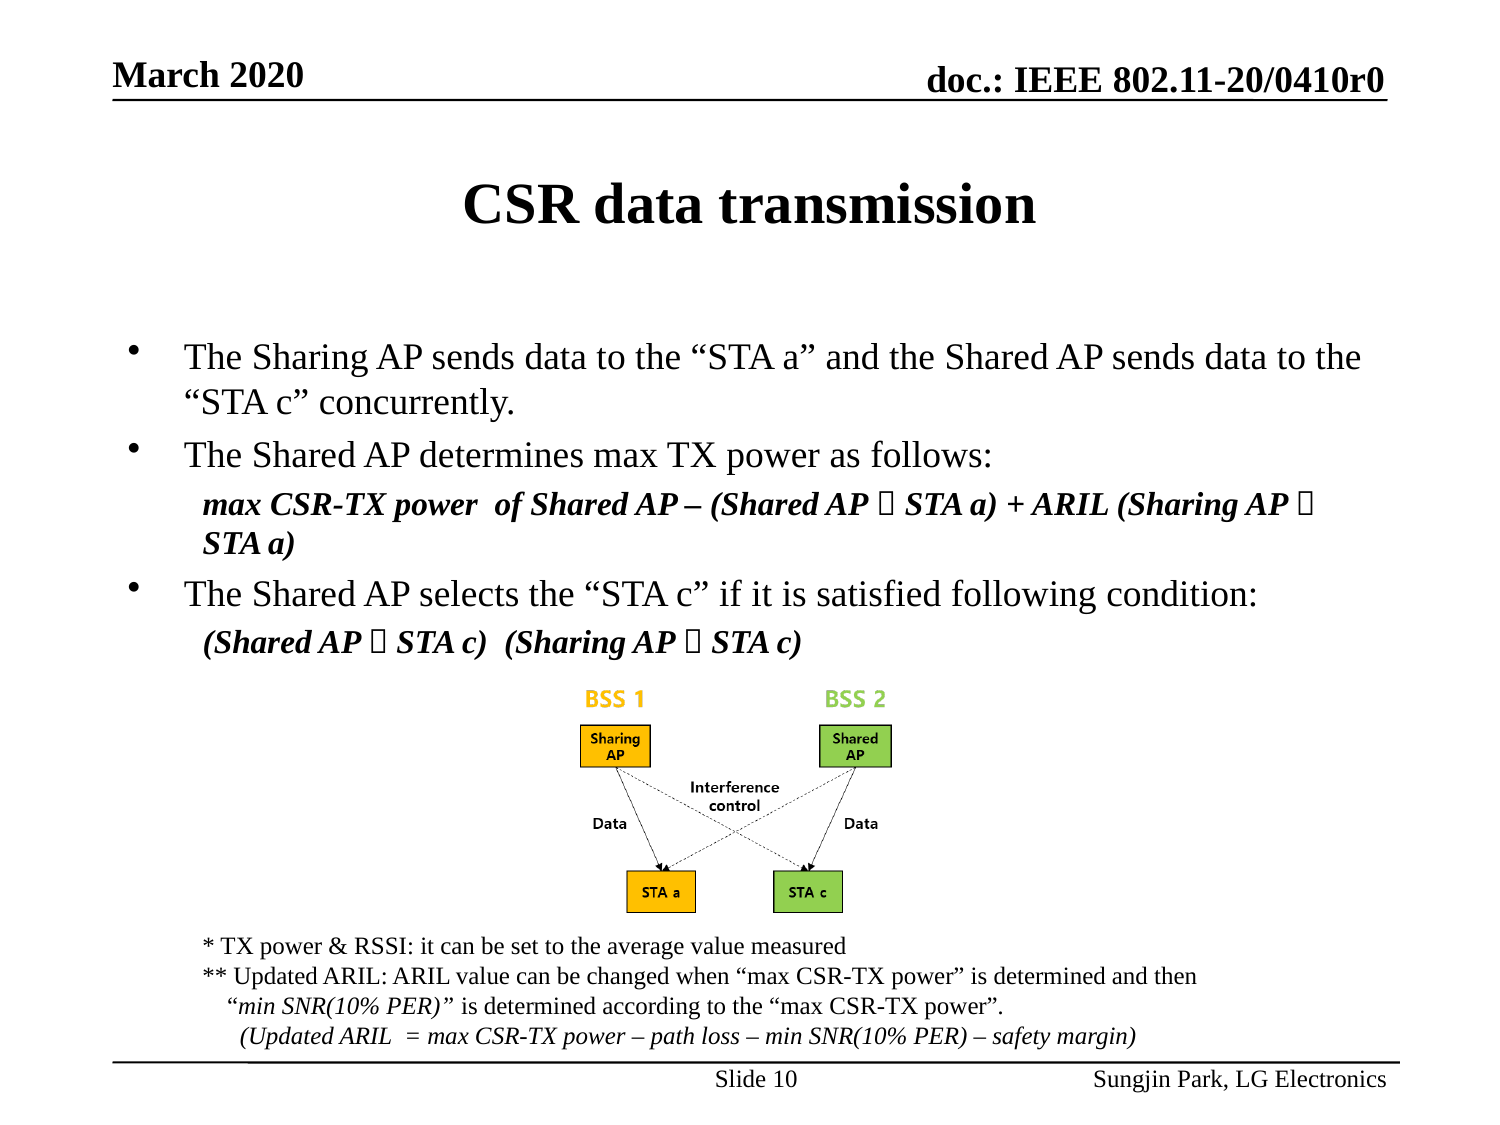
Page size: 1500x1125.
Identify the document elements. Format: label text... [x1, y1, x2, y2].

text_box * TX power & RSSI: it can be set to the average value measured ** Updated ARIL: ARIL value can be changed when “max CSR-TX power” is determined and then “min SNR(10% PER)” is determined according to the “max CSR-TX power”. (Updated ARIL = max CSR-TX power – path loss – min SNR(10% PER) – safety margin) [187, 922, 1269, 1057]
title CSR data transmission [112, 112, 1388, 288]
picture [545, 675, 924, 913]
slide_number Slide 10 [712, 1061, 800, 1093]
